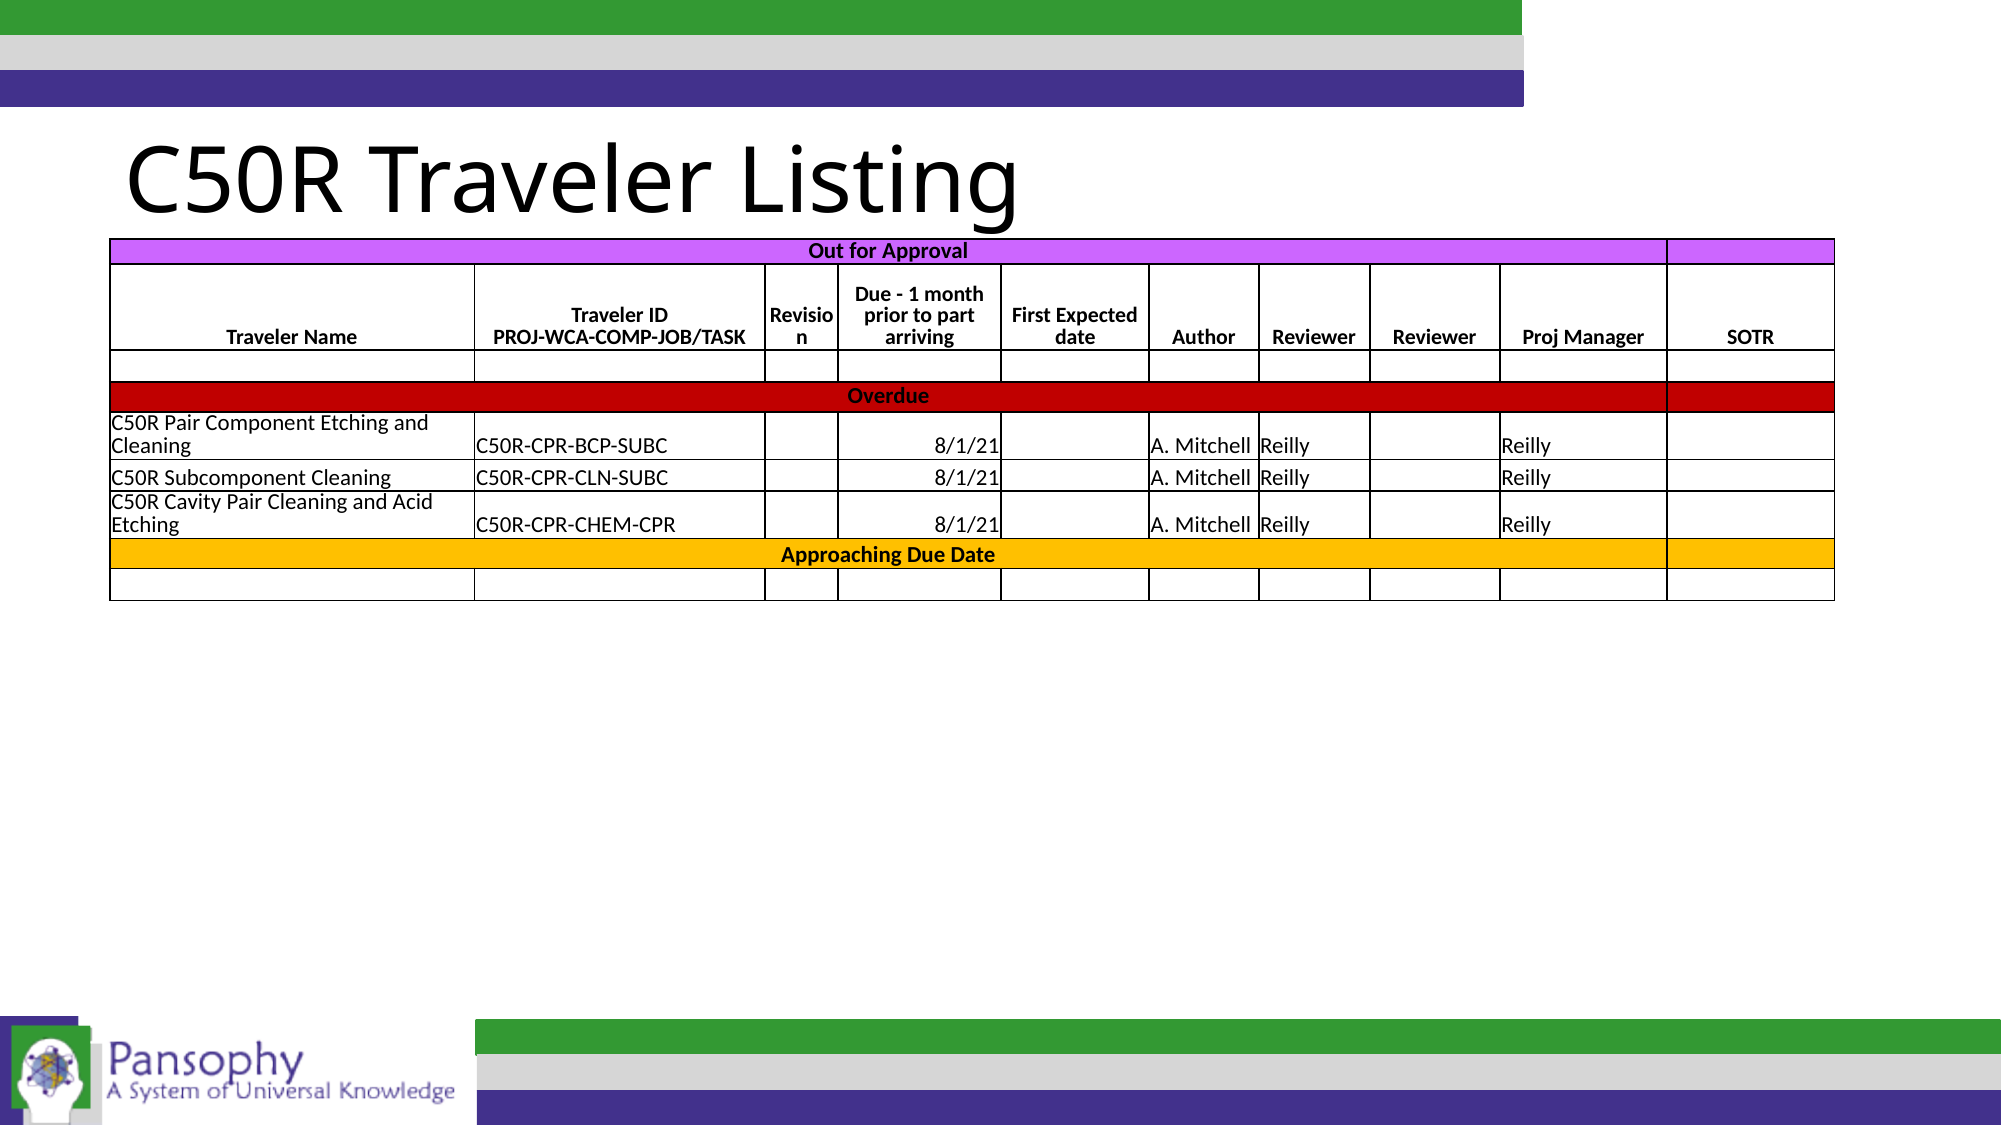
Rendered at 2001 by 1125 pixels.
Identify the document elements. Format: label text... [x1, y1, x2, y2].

table_cell [1371, 460, 1499, 490]
table_cell [766, 569, 837, 600]
table_cell 8/1/21 [839, 460, 1000, 490]
table_cell [1668, 413, 1834, 459]
table_cell C50R Subcomponent Cleaning [111, 460, 474, 490]
table_cell 8/1/21 [839, 413, 1000, 459]
table_cell [766, 351, 837, 381]
table_cell [1150, 569, 1258, 600]
table_cell C50R Cavity Pair Cleaning and Acid Etching [111, 492, 474, 538]
table_cell Reilly [1260, 492, 1369, 538]
table_cell Author [1150, 265, 1258, 349]
table_cell [1260, 351, 1369, 381]
table_cell [111, 351, 474, 381]
table_cell C50R-CPR-CHEM-CPR [475, 492, 764, 538]
table_cell [1002, 413, 1148, 459]
table_cell Reviewer [1260, 265, 1369, 349]
table_cell Traveler Name [111, 265, 474, 349]
table_cell Reilly [1260, 460, 1369, 490]
table_cell Reilly [1260, 413, 1369, 459]
table_cell Proj Manager [1501, 265, 1666, 349]
table_cell Reviewer [1371, 265, 1499, 349]
table_cell [1668, 383, 1834, 411]
table_cell [1501, 569, 1666, 600]
table_cell [766, 492, 837, 538]
table_cell [1668, 539, 1834, 568]
table_cell [1668, 351, 1834, 381]
table_cell [839, 569, 1000, 600]
table_cell Approaching Due Date [111, 539, 1666, 568]
table_cell [475, 569, 764, 600]
table_cell A. Mitchell [1150, 460, 1258, 490]
table_cell C50R-CPR-CLN-SUBC [475, 460, 764, 490]
table_cell Reilly [1501, 460, 1666, 490]
table_cell [475, 351, 764, 381]
table_cell A. Mitchell [1150, 413, 1258, 459]
table_cell [1150, 351, 1258, 381]
table_cell [1668, 492, 1834, 538]
table_cell C50R-CPR-BCP-SUBC [475, 413, 764, 459]
text_box C50R Traveler Listing [109, 113, 1657, 238]
table_cell [1371, 569, 1499, 600]
table_cell [1371, 413, 1499, 459]
table_cell [111, 569, 474, 600]
table_cell [1002, 492, 1148, 538]
table_cell [1371, 492, 1499, 538]
table_cell Revision [766, 265, 837, 349]
table_cell SOTR [1668, 265, 1834, 349]
table_cell A. Mitchell [1150, 492, 1258, 538]
table_cell Overdue [111, 383, 1666, 411]
table_cell Reilly [1501, 492, 1666, 538]
table_cell [1501, 351, 1666, 381]
table_cell Due - 1 month prior to part arriving [839, 265, 1000, 349]
table_cell First Expected date [1002, 265, 1148, 349]
table_cell Traveler ID PROJ-WCA-COMP-JOB/TASK [475, 265, 764, 349]
table_cell [1668, 569, 1834, 600]
table_cell [766, 460, 837, 490]
table_cell [1260, 569, 1369, 600]
table_cell C50R Pair Component Etching and Cleaning [111, 413, 474, 459]
table_cell [839, 351, 1000, 381]
table_cell [1002, 460, 1148, 490]
table_cell 8/1/21 [839, 492, 1000, 538]
table_cell Reilly [1501, 413, 1666, 459]
table_cell [766, 413, 837, 459]
table_header [1668, 240, 1834, 263]
table_cell [1668, 460, 1834, 490]
table_cell [1002, 569, 1148, 600]
table_cell [1002, 351, 1148, 381]
picture [0, 1016, 459, 1125]
table_header Out for Approval [111, 240, 1666, 263]
table_cell [1371, 351, 1499, 381]
